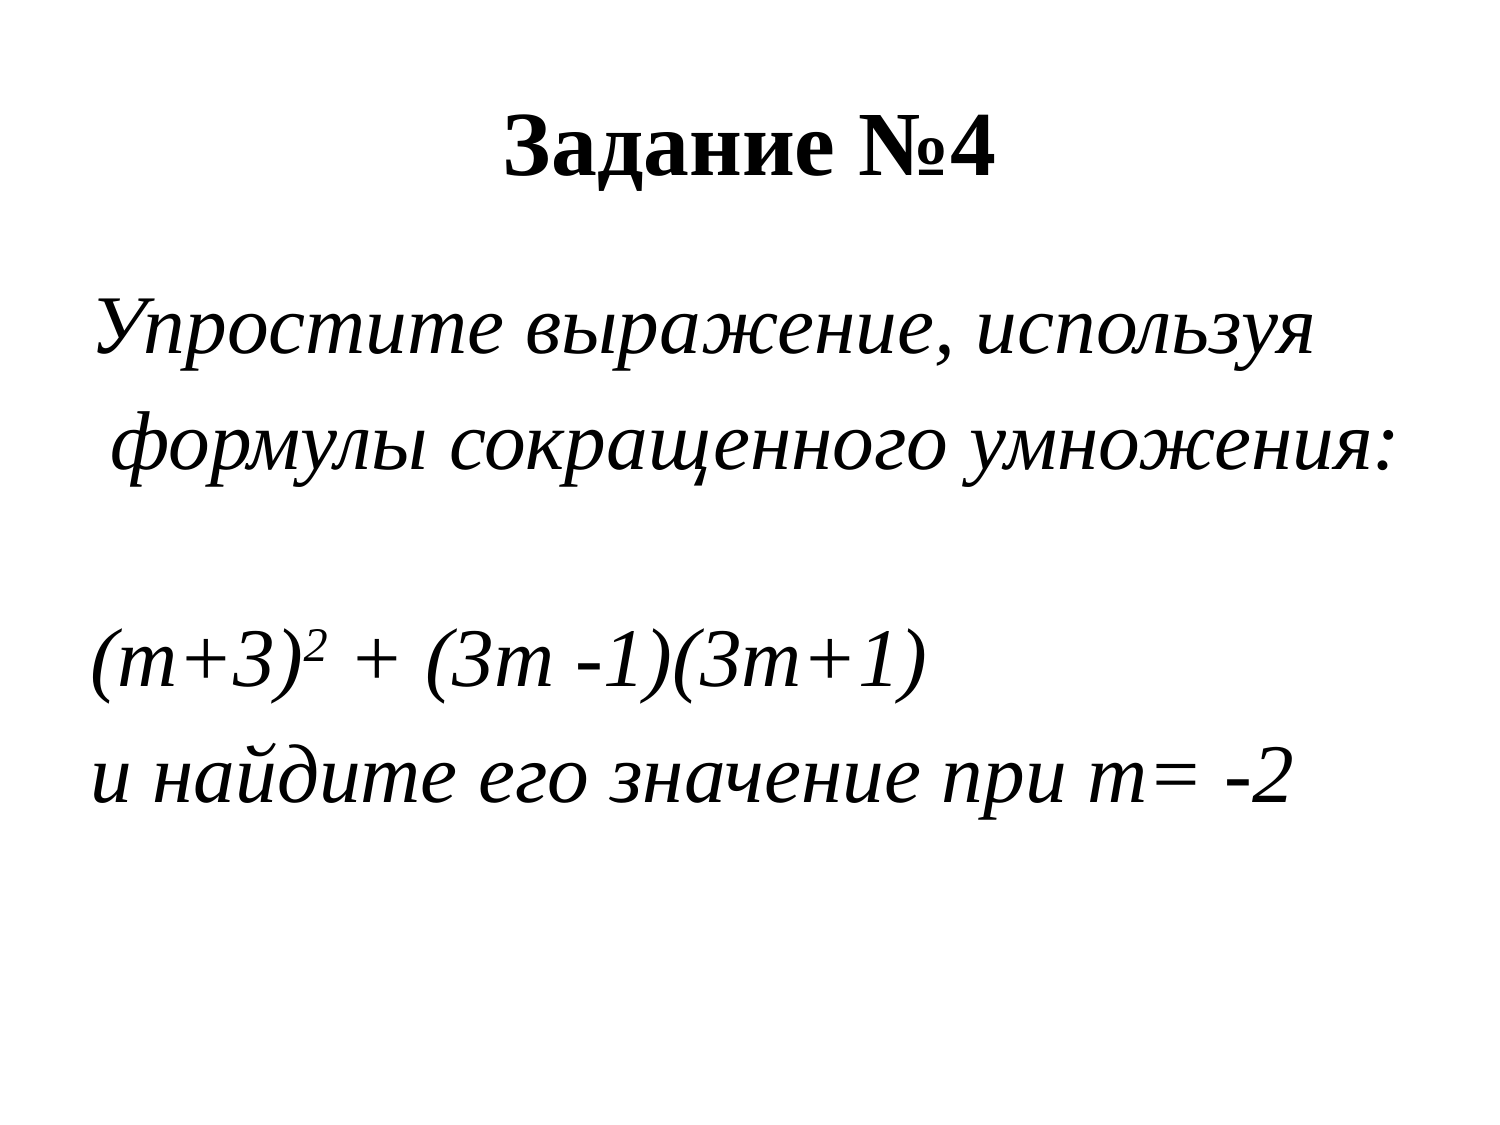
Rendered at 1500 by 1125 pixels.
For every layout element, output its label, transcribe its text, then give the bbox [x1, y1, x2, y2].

list Упростите выражение, используя формулы сокращенного умножения: (т+3)2 + (3т -1)(3т+1) и найдите его значение при т= -2 [75, 262, 1425, 1005]
title Задание №4 [75, 45, 1425, 233]
